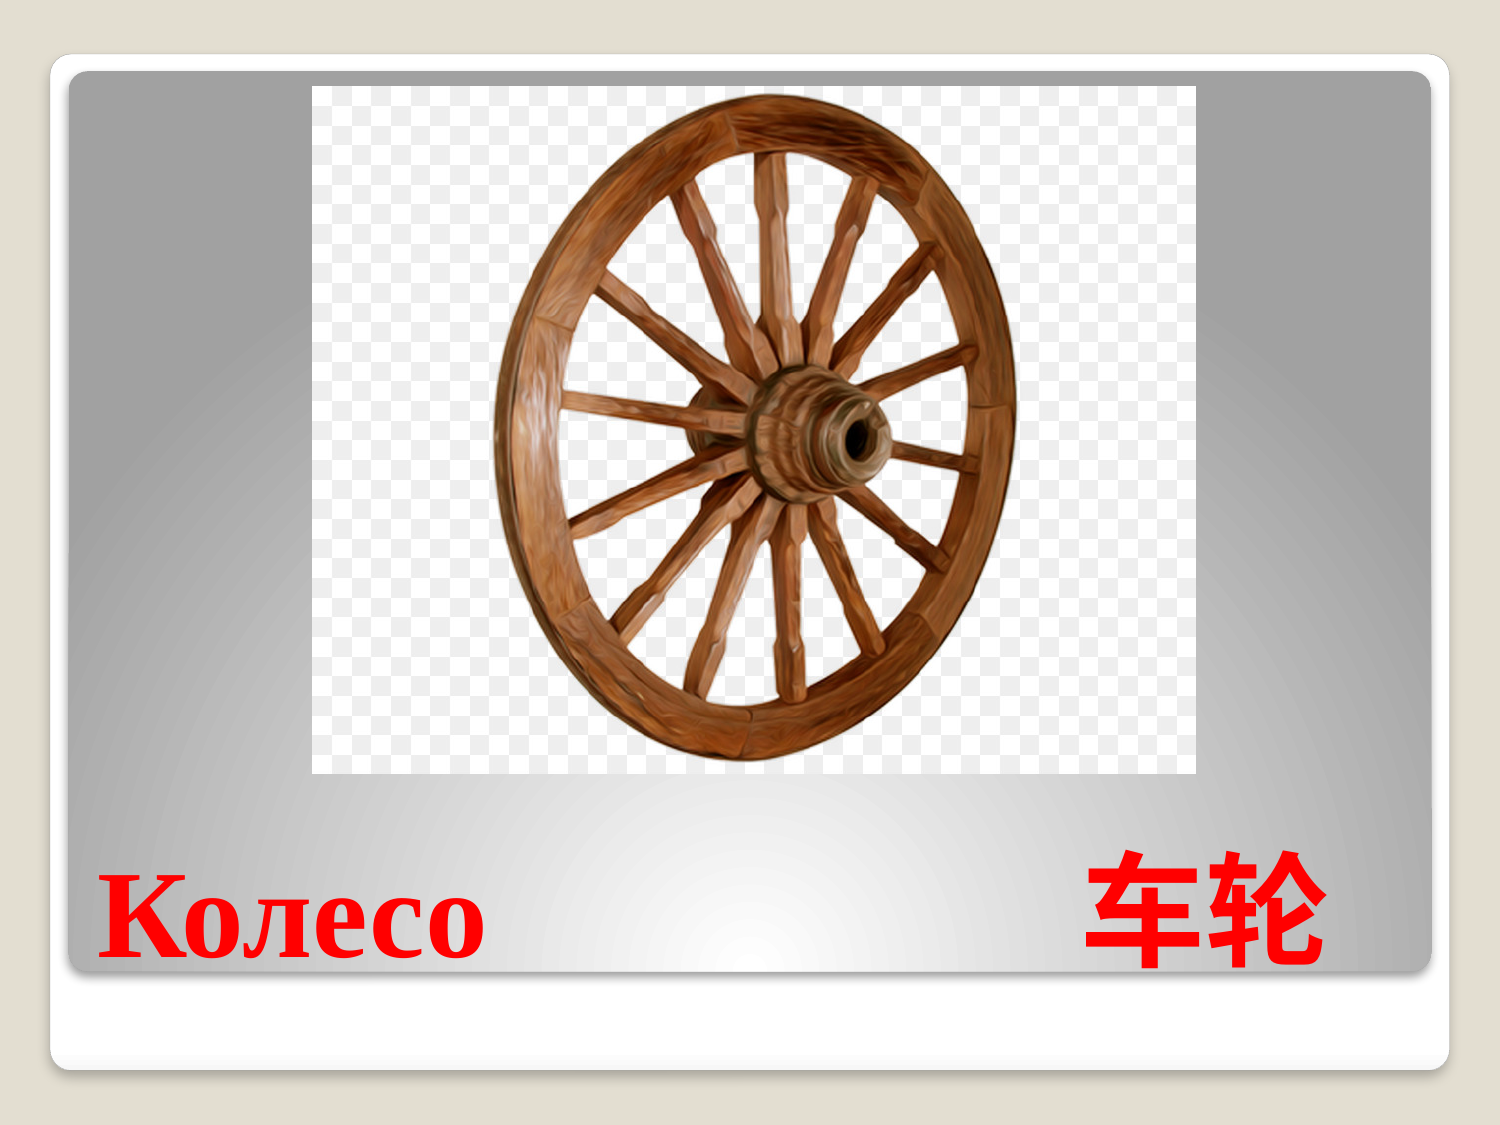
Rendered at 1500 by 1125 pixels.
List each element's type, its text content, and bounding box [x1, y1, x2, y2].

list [311, 86, 1196, 775]
title Колесо 车轮 [82, 817, 1425, 990]
